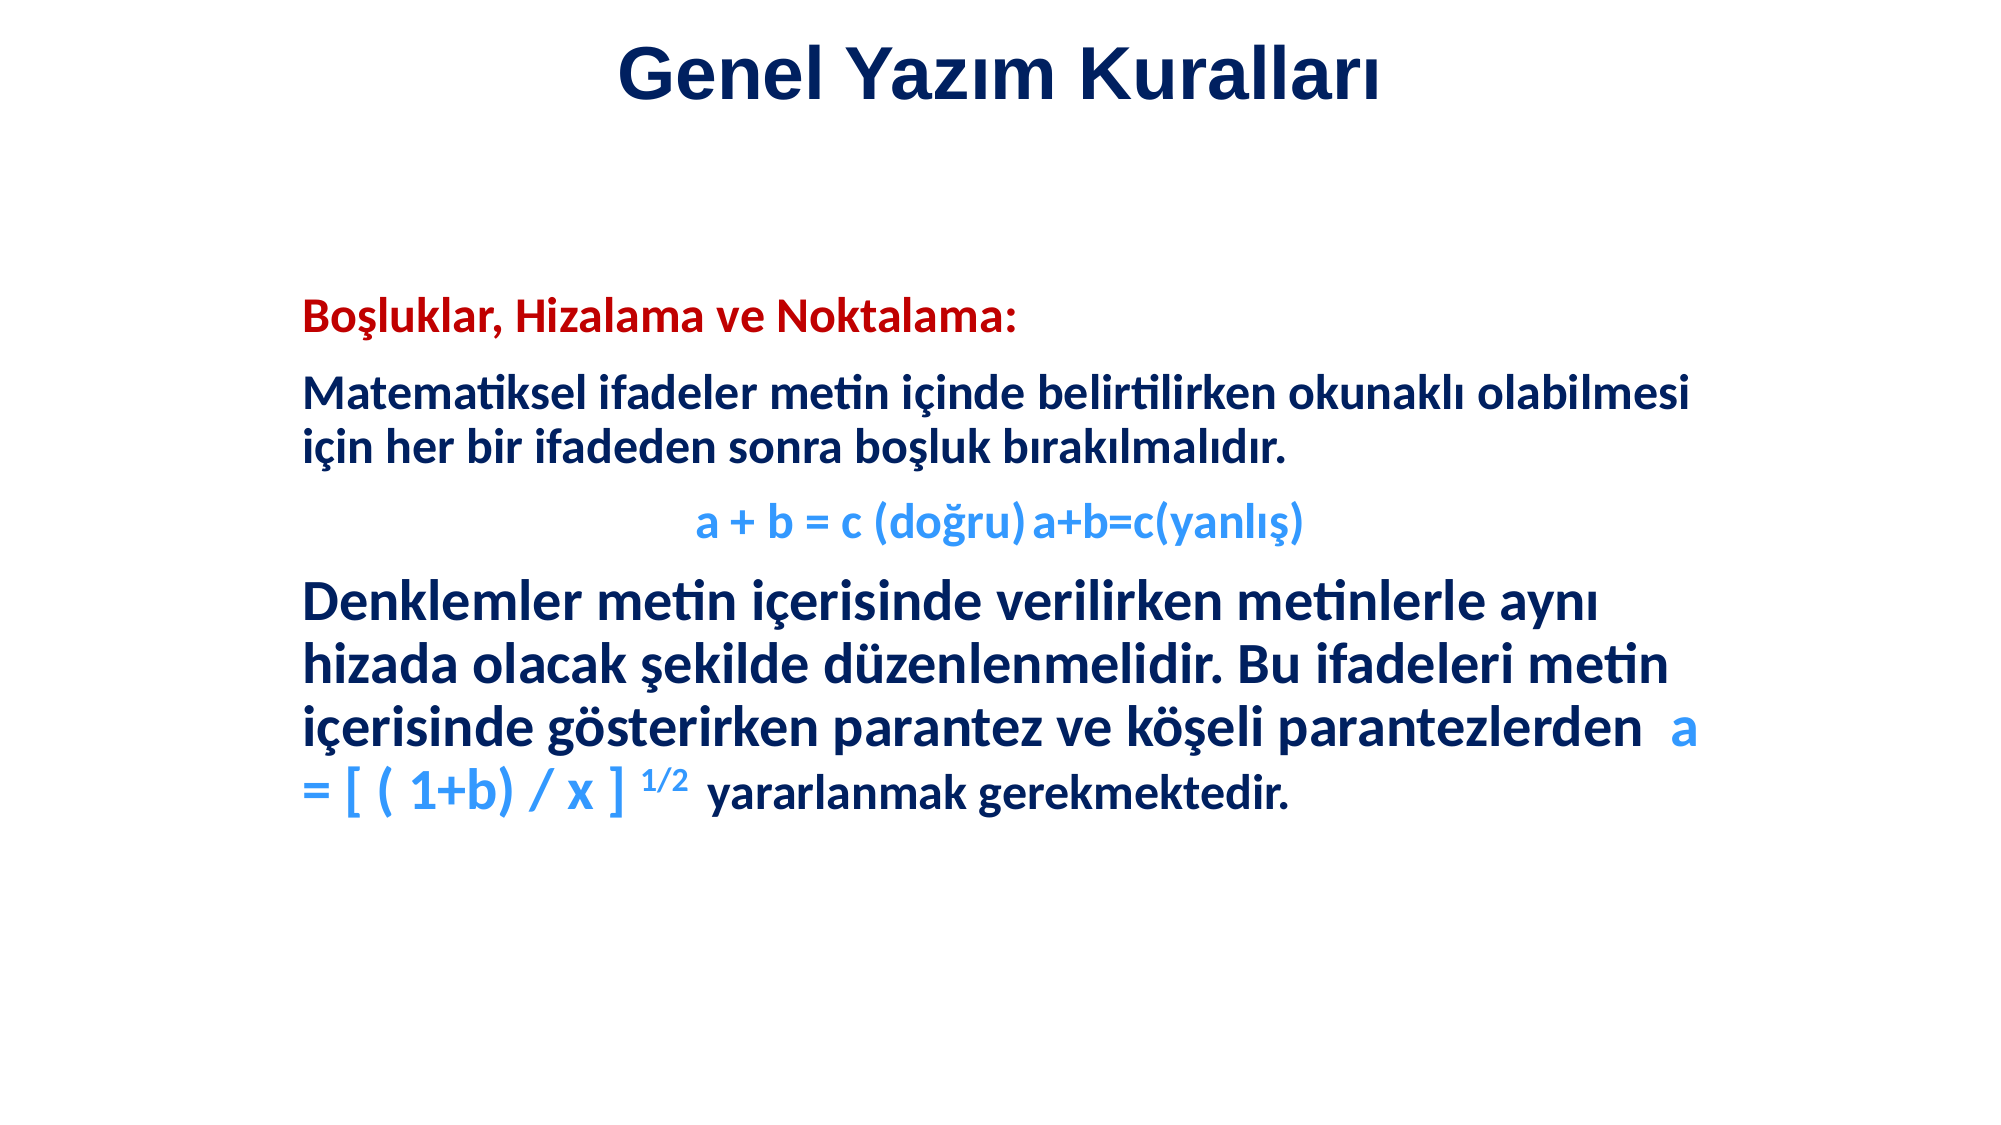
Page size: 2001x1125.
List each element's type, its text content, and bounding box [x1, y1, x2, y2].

title Genel Yazım Kuralları [249, 0, 1750, 150]
list Boşluklar, Hizalama ve Noktalama: Matematiksel ifadeler metin içinde belirtilirken okunaklı olabilmesi için her bir ifadeden sonra boşluk bırakılmalıdır. a + b = c (doğru) a+b=c(yanlış) Denklemler metin içerisinde verilirken metinlerle aynı hizada olacak şekilde düzenlenmelidir. Bu ifadeleri metin içerisinde gösterirken parantez ve köşeli parantezlerden a = [ ( 1+b) / x ] 1/2 yararlanmak gerekmektedir. [249, 275, 1750, 1075]
